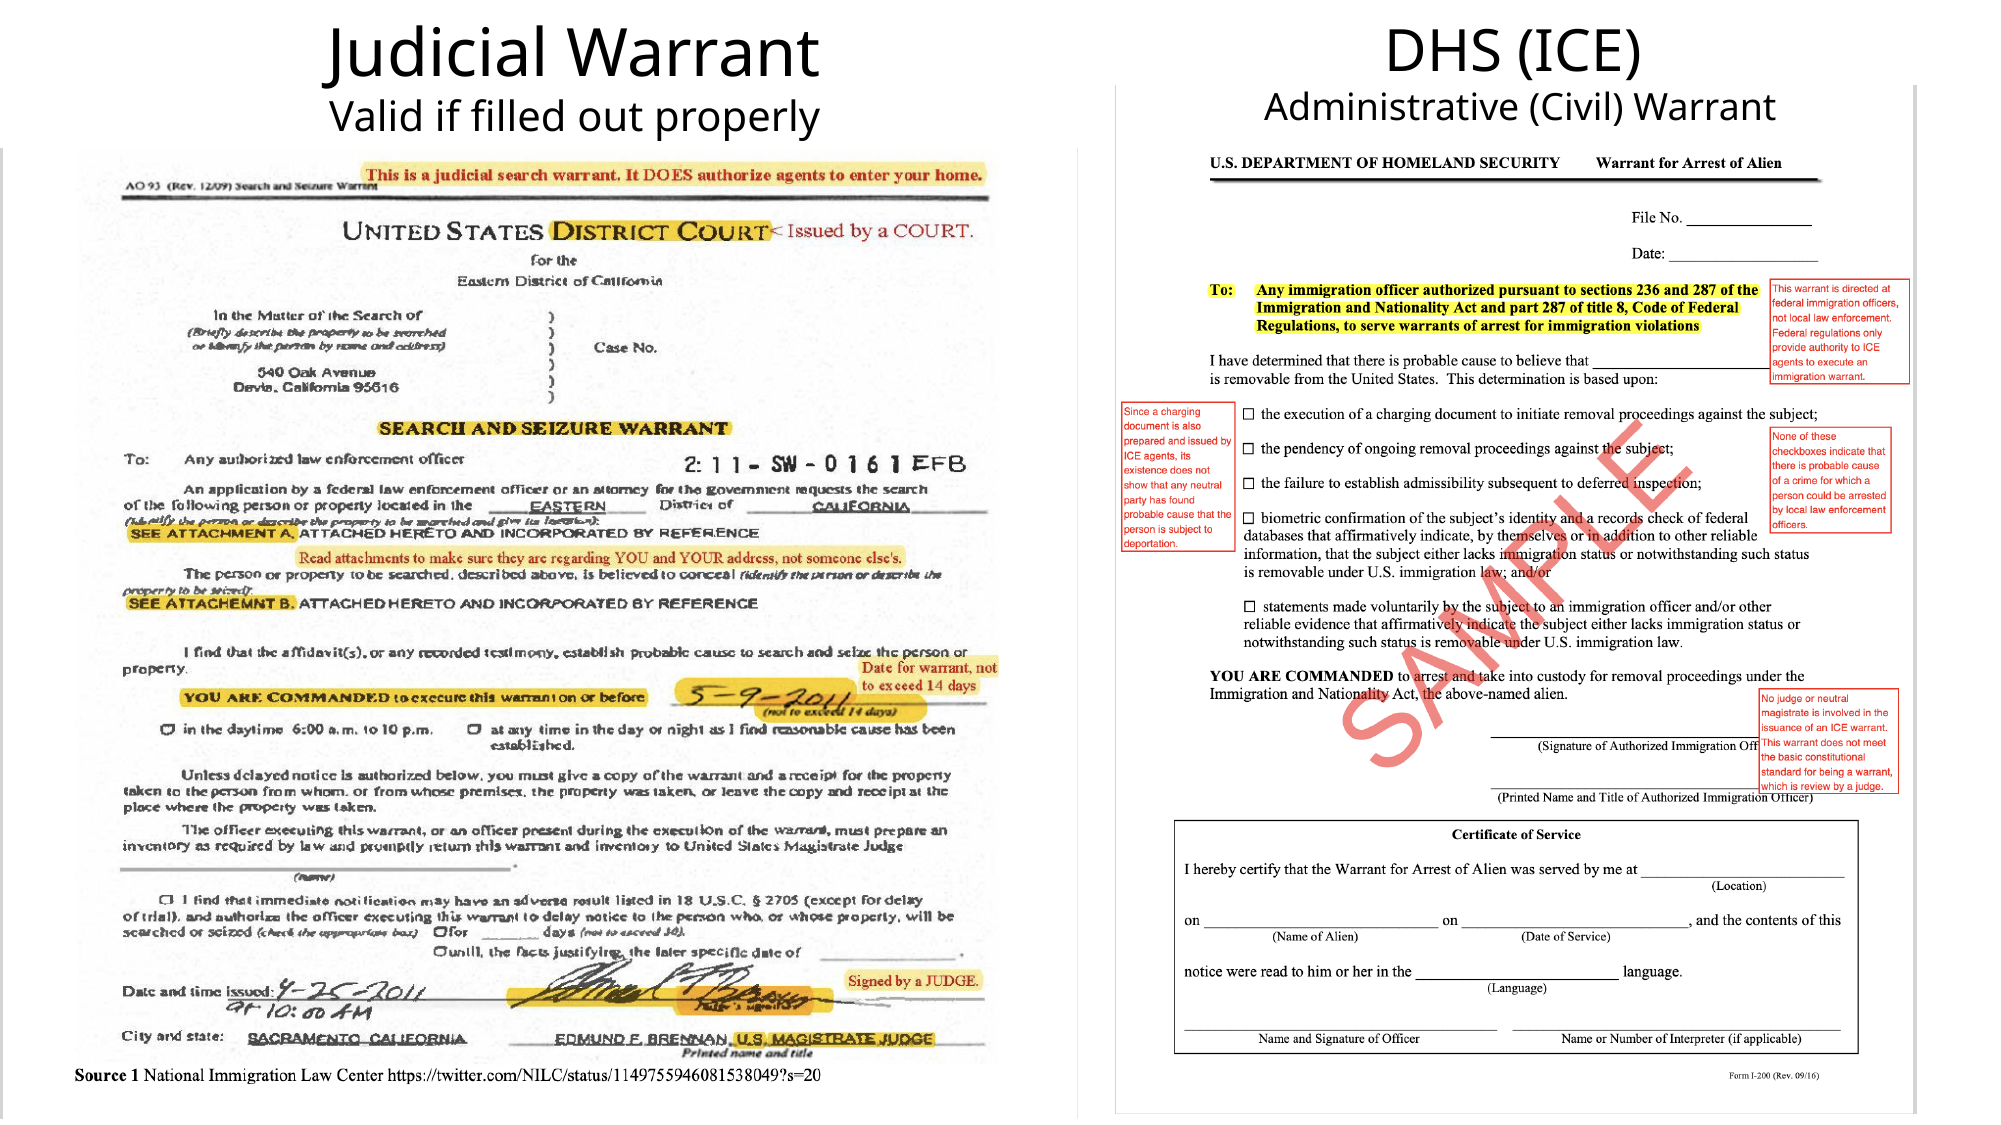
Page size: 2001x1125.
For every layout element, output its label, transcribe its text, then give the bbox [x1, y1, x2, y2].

text_box Judicial Warrant Valid if filled out properly [200, 2, 949, 148]
picture [0, 148, 1078, 1120]
picture [1115, 85, 1917, 1115]
text_box DHS (ICE) Administrative (Civil) Warrant [1204, 5, 1837, 85]
